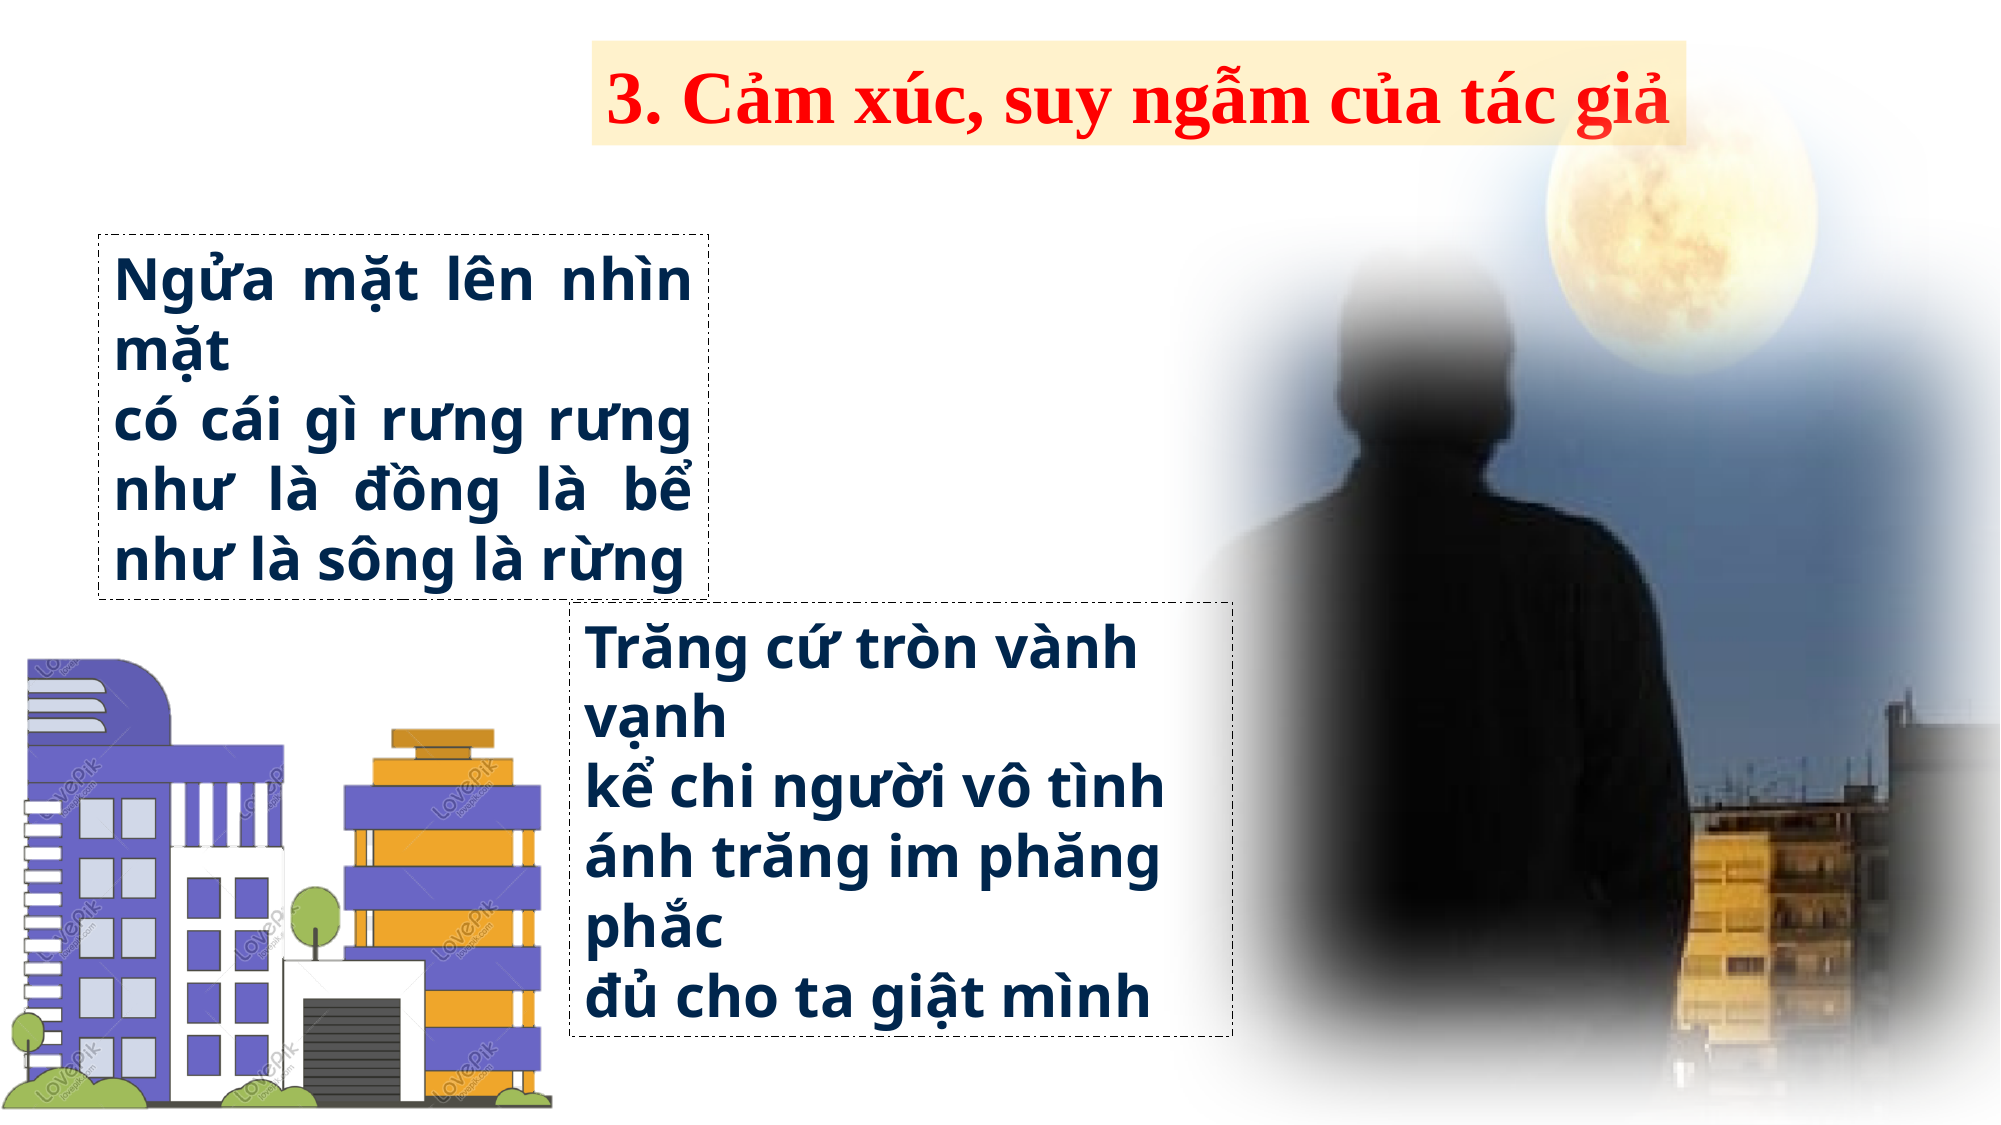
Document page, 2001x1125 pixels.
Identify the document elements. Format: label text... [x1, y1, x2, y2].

picture [1155, 27, 2000, 1125]
text_box Trăng cứ tròn vành vạnh kể chi người vô tình ánh trăng im phăng phắc đủ cho ta giật mình [578, 602, 1155, 1037]
picture [0, 576, 578, 1125]
text_box 3. Cảm xúc, suy ngẫm của tác giả [591, 40, 1378, 146]
text_box Ngửa mặt lên nhìn mặt có cái gì rưng rưng như là đồng là bể như là sông là rừng [98, 234, 709, 600]
